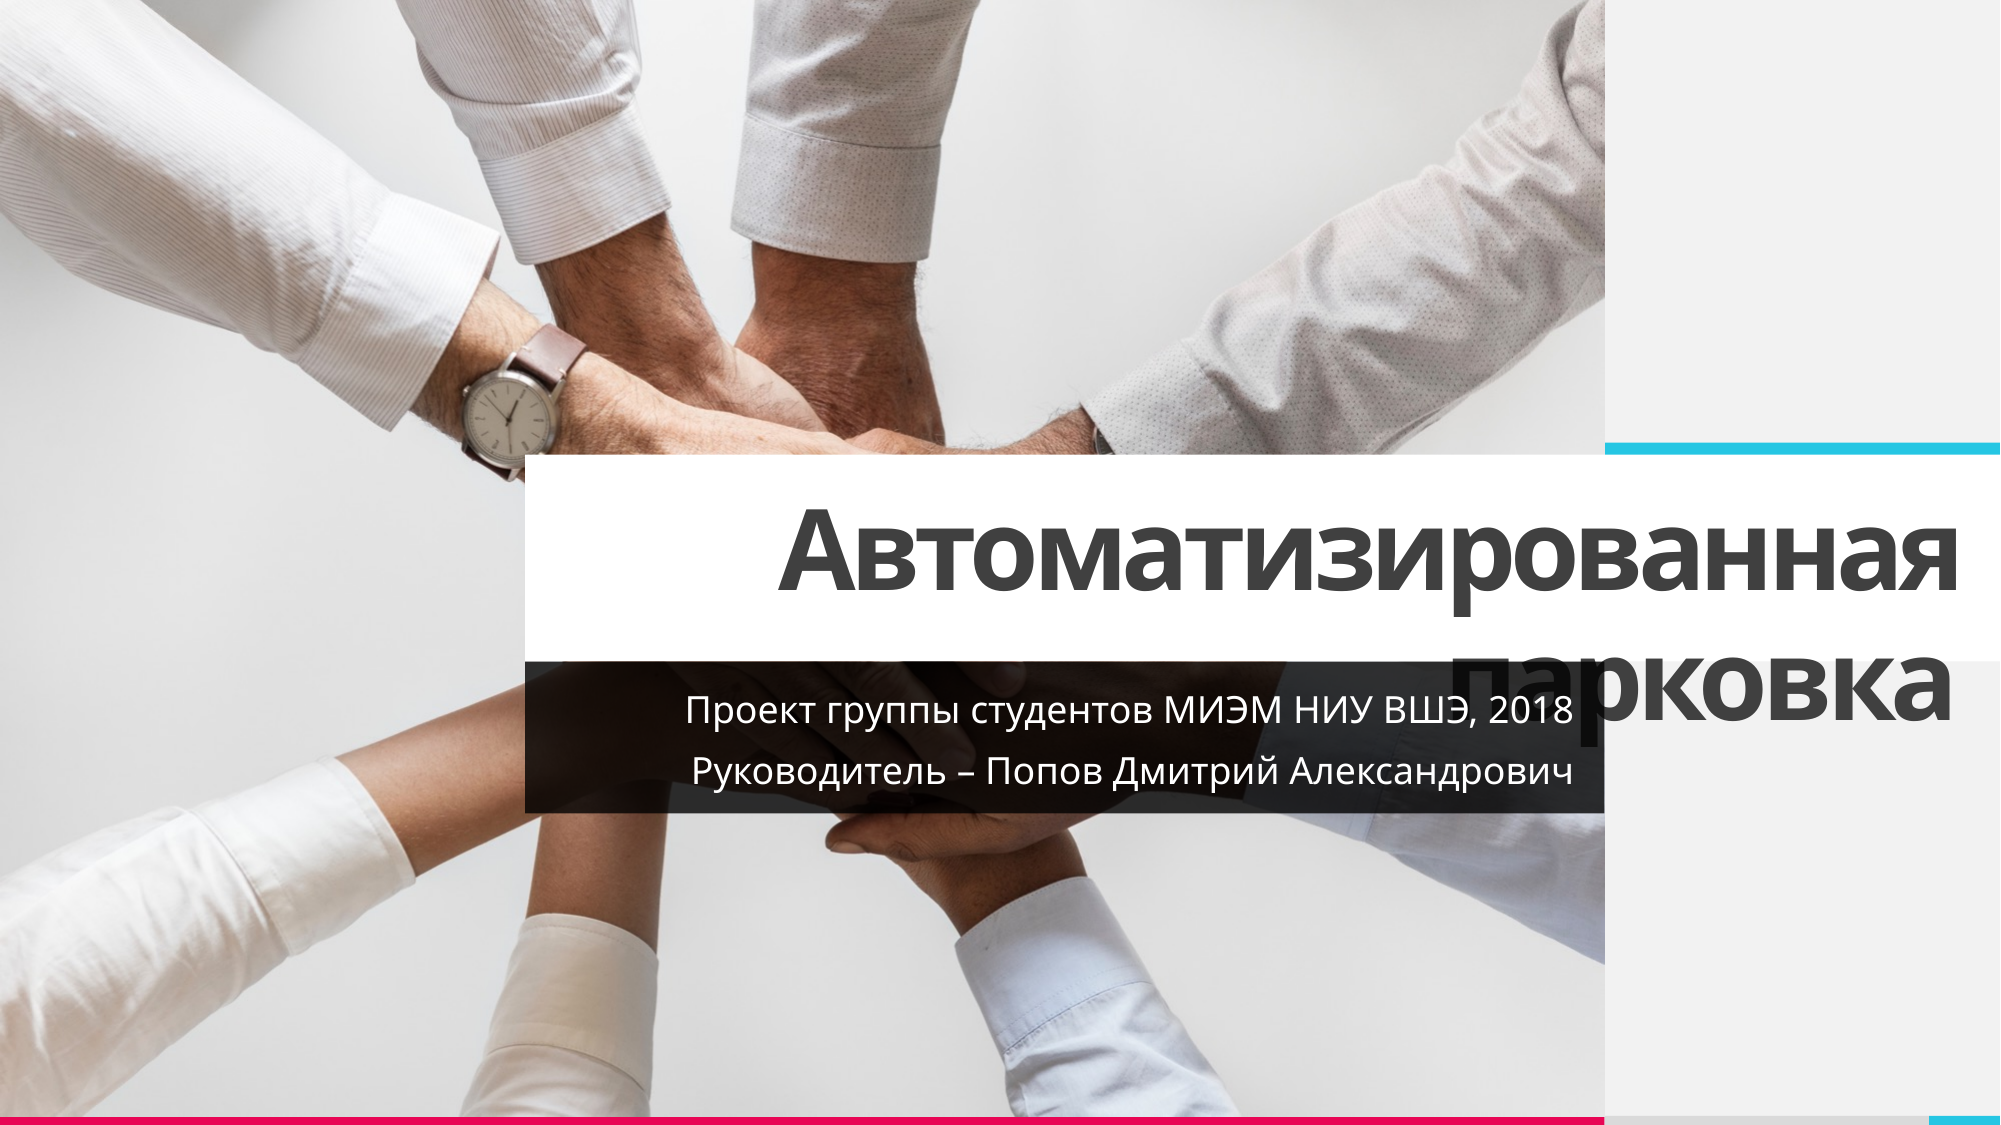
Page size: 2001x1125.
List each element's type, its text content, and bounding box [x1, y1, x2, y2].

text_box [1687, 687, 1918, 772]
title Автоматизированная парковка [1605, 454, 2000, 662]
picture [0, 0, 1605, 1117]
